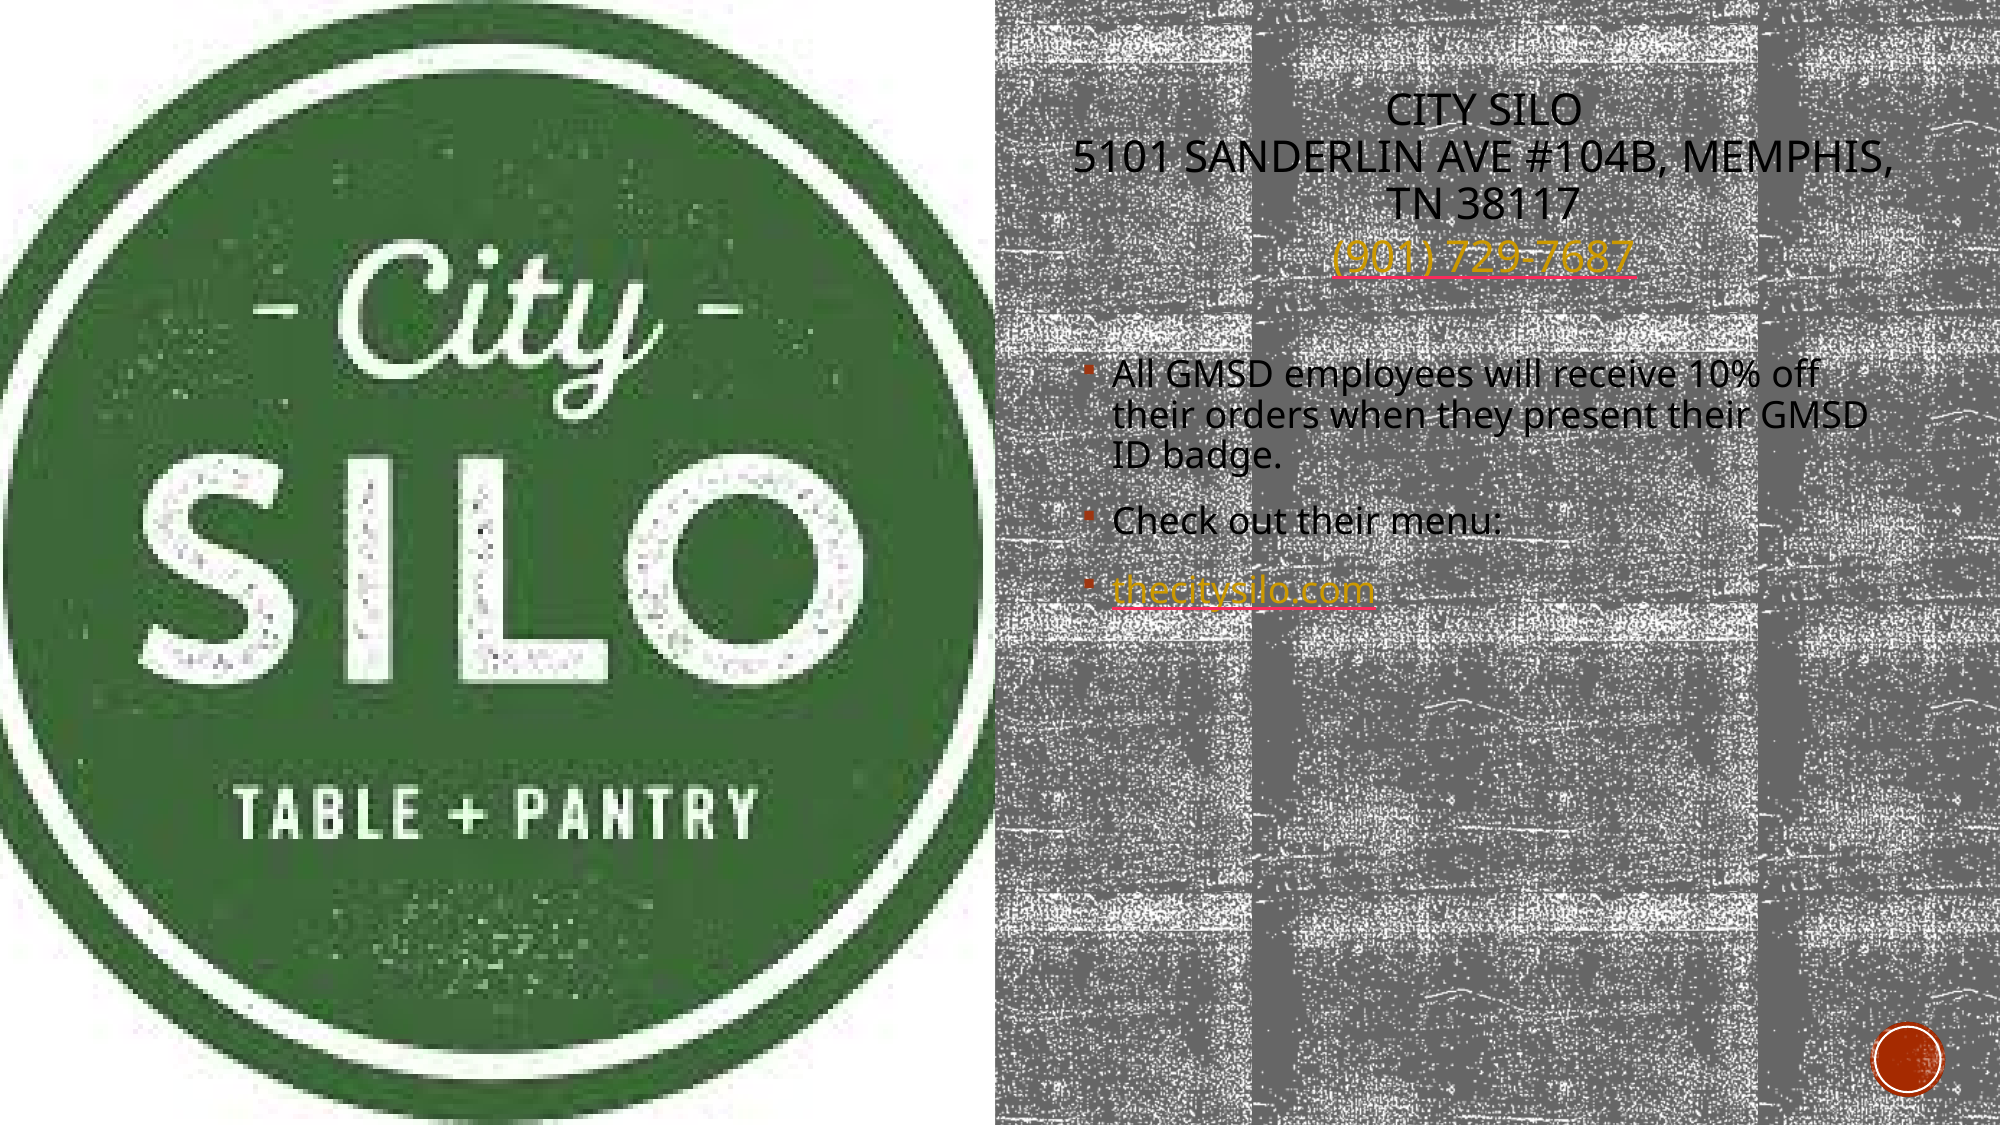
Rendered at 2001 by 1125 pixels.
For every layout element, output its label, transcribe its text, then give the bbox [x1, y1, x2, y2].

title City silo 5101 Sanderlin Ave #104b, Memphis, TN 38117 (901) 729-7687 [1050, 79, 1920, 344]
list All GMSD employees will receive 10% off their orders when they present their GMSD ID badge. Check out their menu: thecitysilo.com [1050, 348, 1920, 1013]
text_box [1872, 1024, 1943, 1095]
picture [0, 0, 996, 1125]
text_box [996, 0, 2000, 1125]
